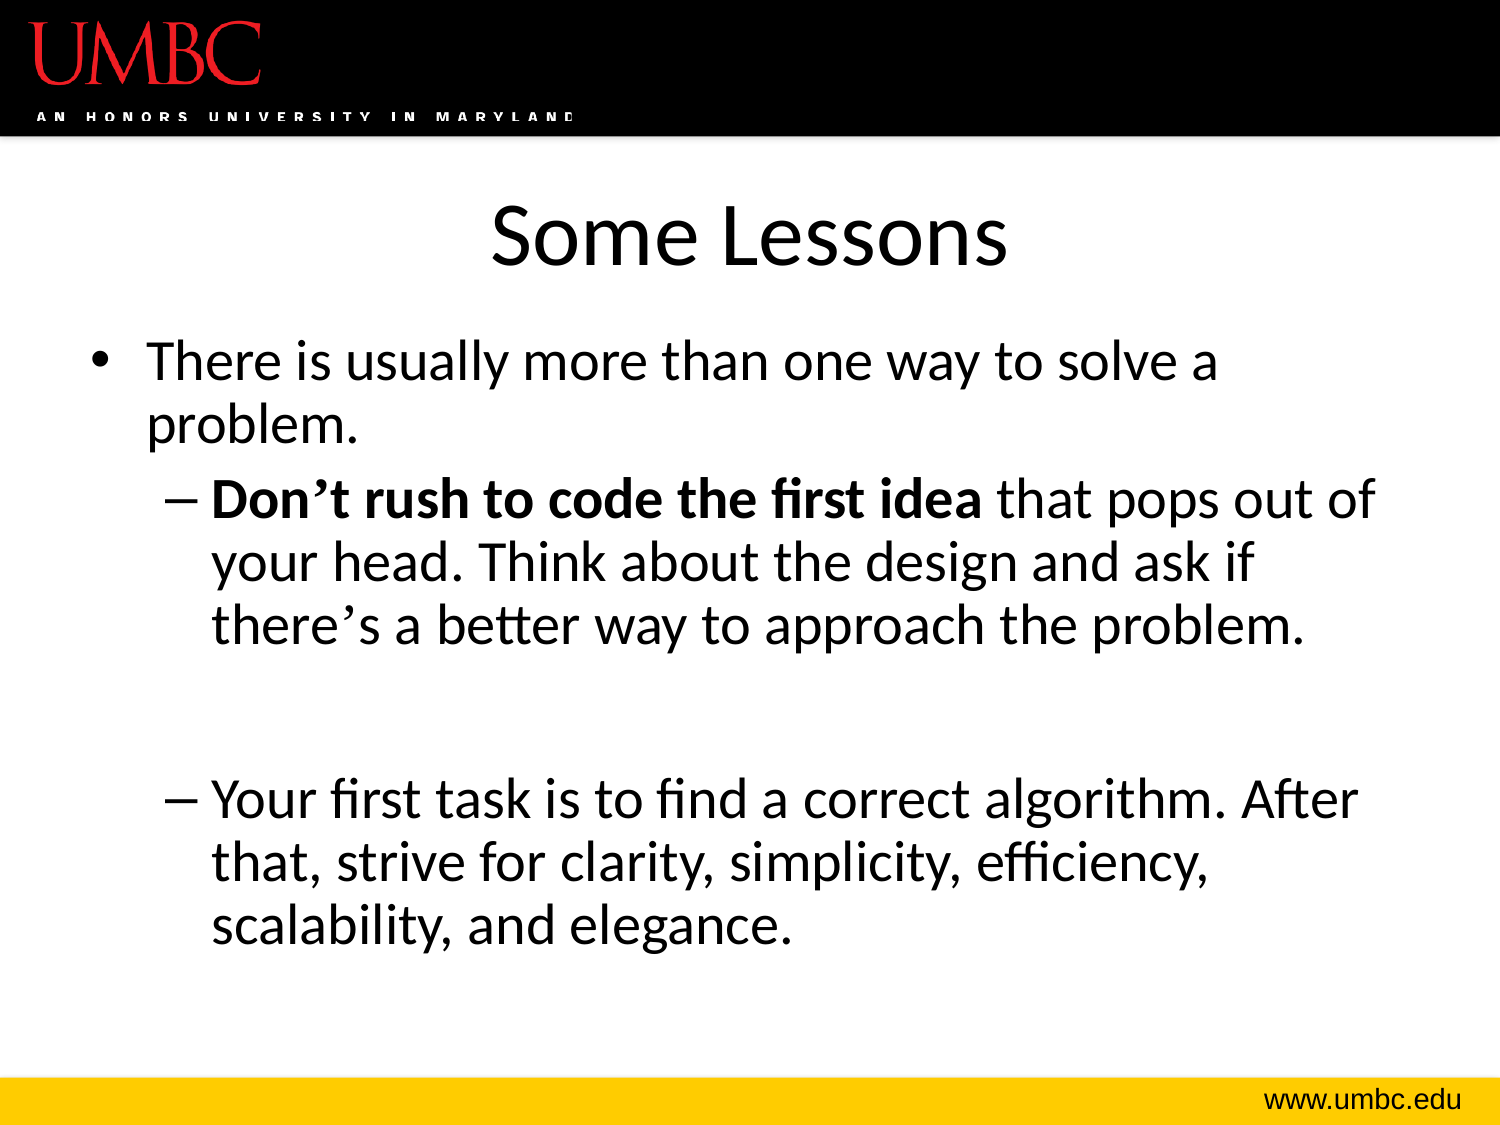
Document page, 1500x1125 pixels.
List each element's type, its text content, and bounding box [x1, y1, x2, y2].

title Some Lessons [75, 135, 1425, 323]
list There is usually more than one way to solve a problem. Don’t rush to code the first idea that pops out of your head. Think about the design and ask if there’s a better way to approach the problem. Your first task is to find a correct algorithm. After that, strive for clarity, simplicity, efficiency, scalability, and elegance. [75, 323, 1425, 1005]
